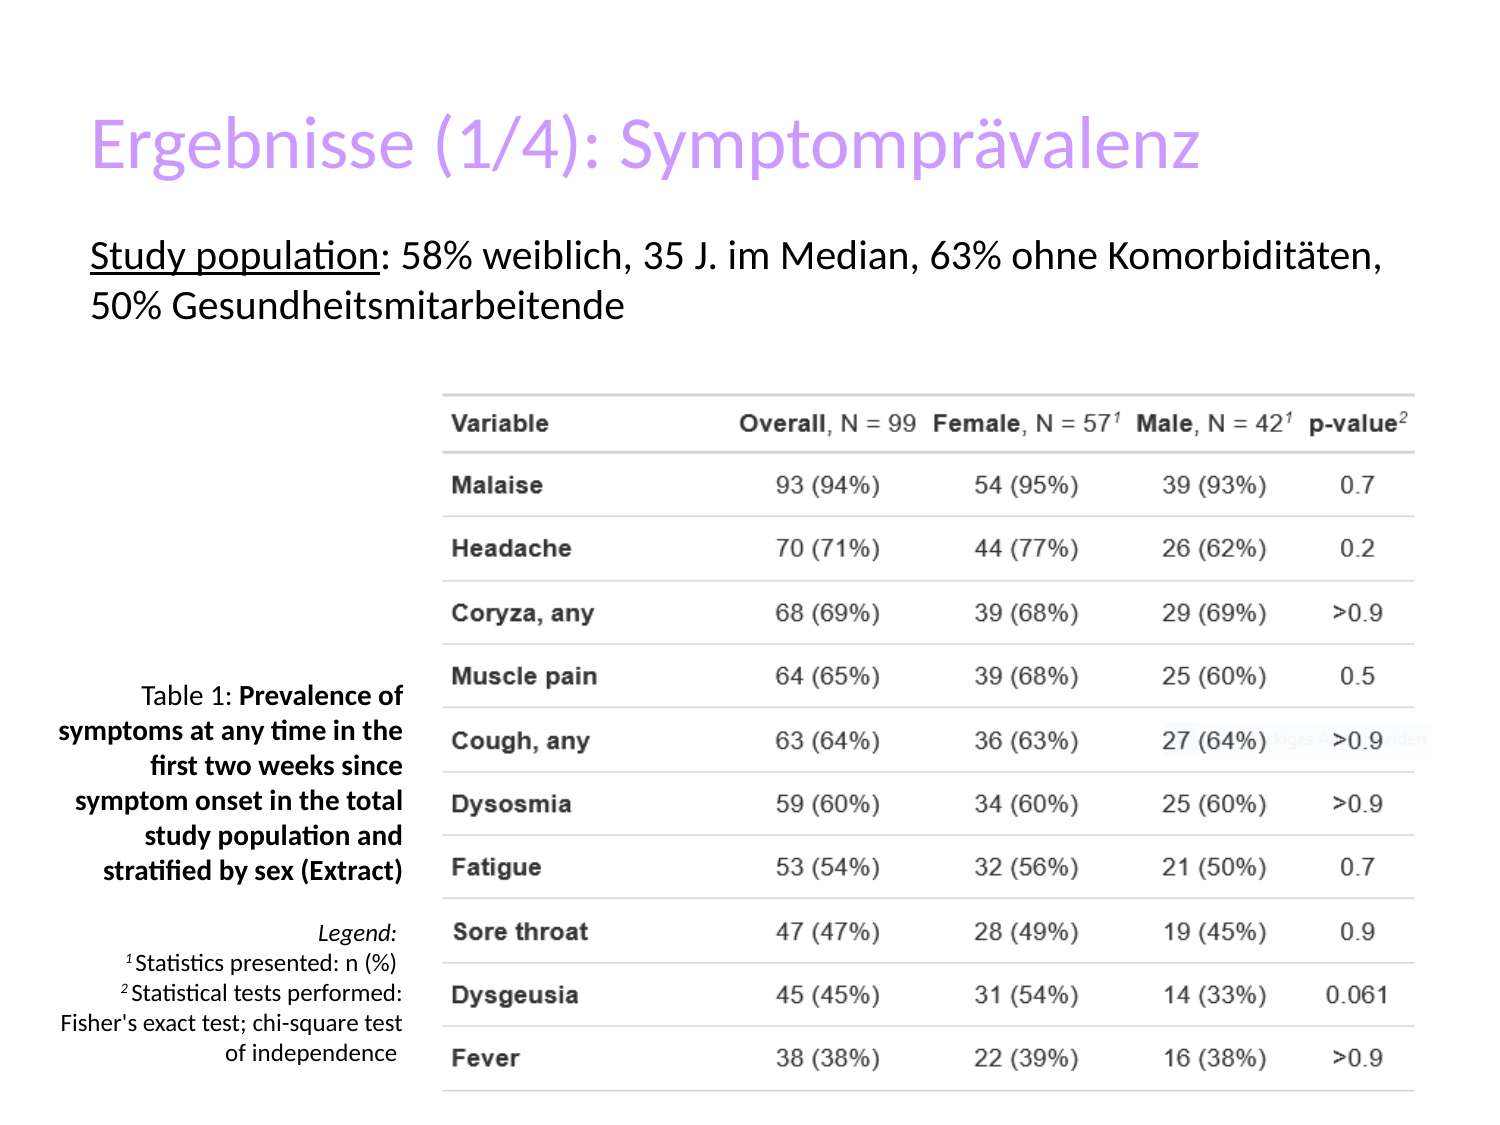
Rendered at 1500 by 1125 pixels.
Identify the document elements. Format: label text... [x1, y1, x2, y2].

picture [430, 385, 1431, 1099]
list Study population: 58% weiblich, 35 J. im Median, 63% ohne Komorbiditäten, 50% Gesundheitsmitarbeitende [75, 219, 1425, 386]
text_box Table 1: Prevalence of symptoms at any time in the first two weeks since symptom onset in the total study population and stratified by sex (Extract) Legend: 1 Statistics presented: n (%) 2 Statistical tests performed: Fisher's exact test; chi-square test of independence [29, 669, 419, 1074]
title Ergebnisse (1/4): Symptomprävalenz [75, 45, 1425, 219]
